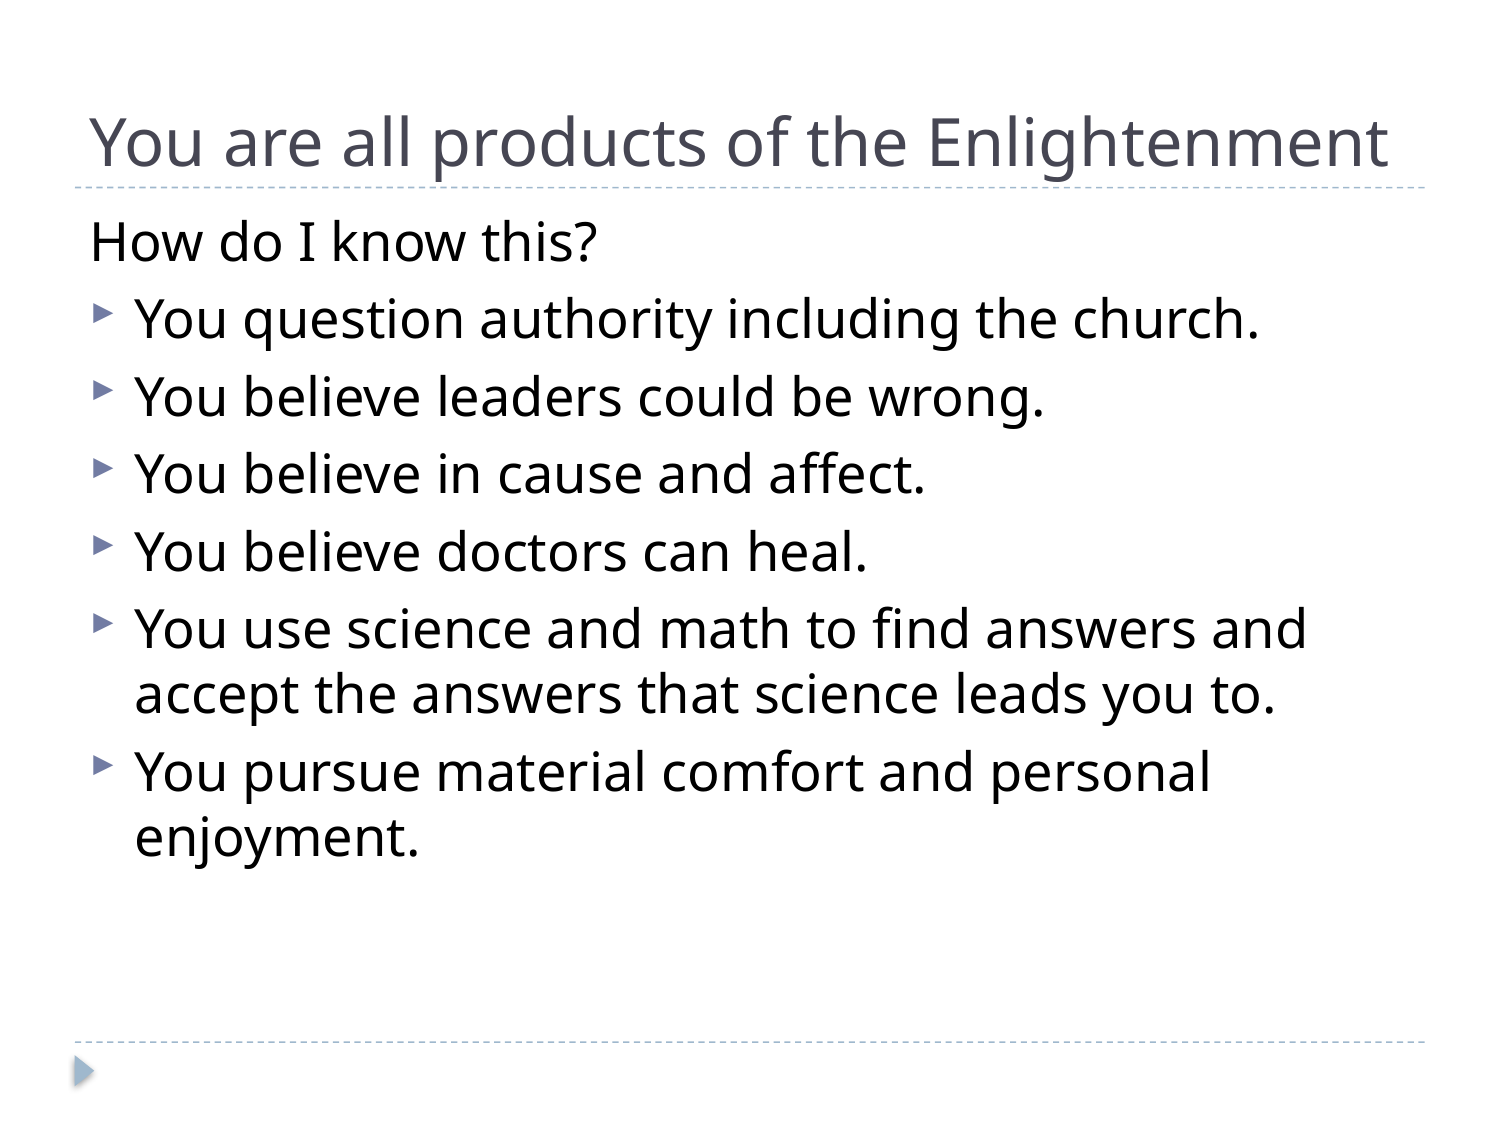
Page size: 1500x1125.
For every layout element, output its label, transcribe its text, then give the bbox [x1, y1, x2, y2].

list How do I know this? You question authority including the church. You believe leaders could be wrong. You believe in cause and affect. You believe doctors can heal. You use science and math to find answers and accept the answers that science leads you to. You pursue material comfort and personal enjoyment. [75, 200, 1425, 1010]
title You are all products of the Enlightenment [75, 24, 1425, 188]
